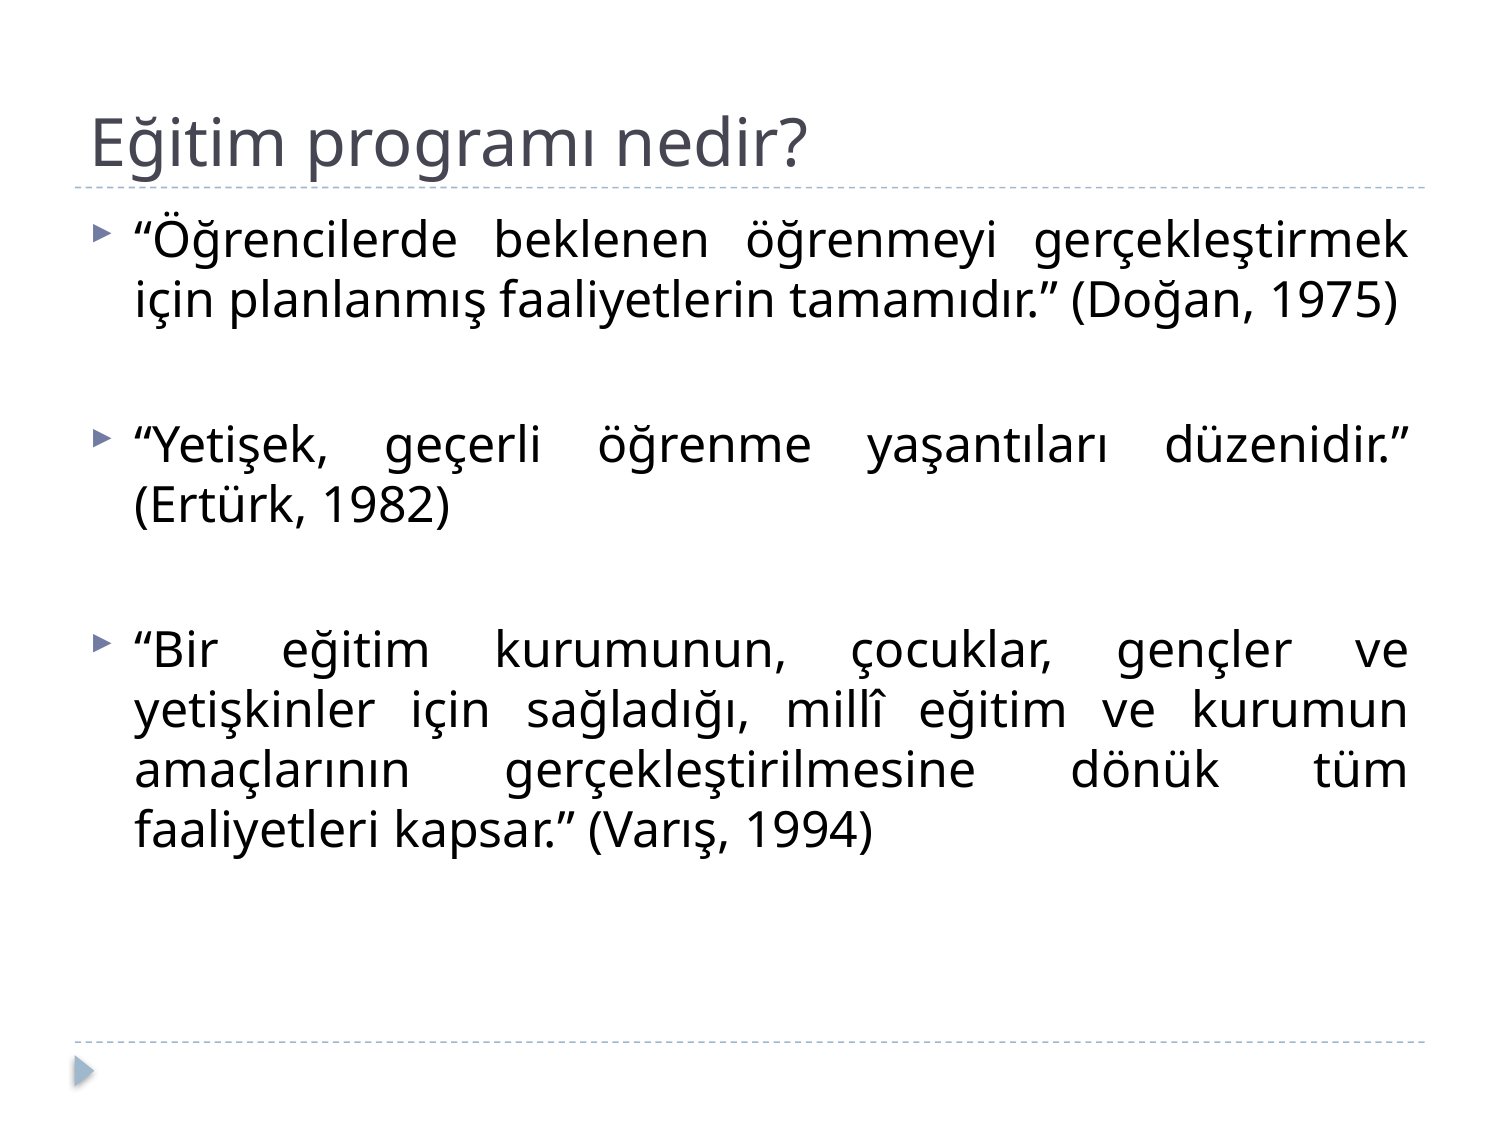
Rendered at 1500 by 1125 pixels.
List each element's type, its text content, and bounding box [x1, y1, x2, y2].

list “Öğrencilerde beklenen öğrenmeyi gerçekleştirmek için planlanmış faaliyetlerin tamamıdır.” (Doğan, 1975) “Yetişek, geçerli öğrenme yaşantıları düzenidir.” (Ertürk, 1982) “Bir eğitim kurumunun, çocuklar, gençler ve yetişkinler için sağladığı, millî eğitim ve kurumun amaçlarının gerçekleştirilmesine dönük tüm faaliyetleri kapsar.” (Varış, 1994) [75, 200, 1425, 1006]
title Eğitim programı nedir? [75, 24, 1425, 188]
